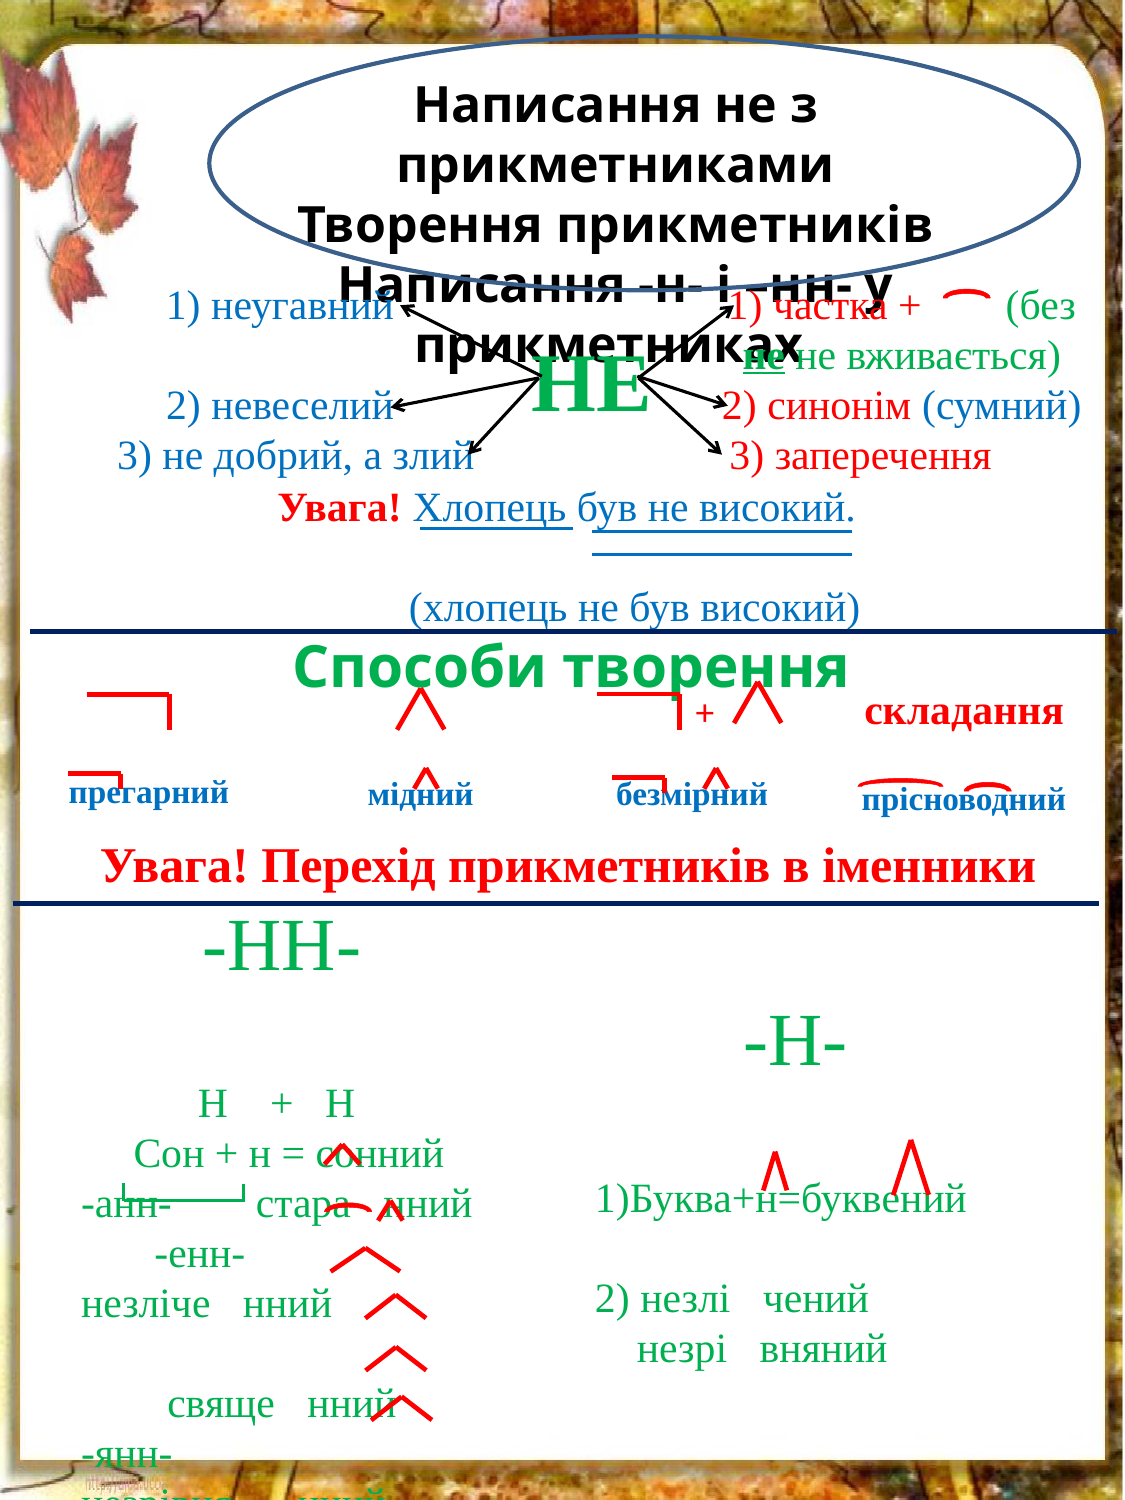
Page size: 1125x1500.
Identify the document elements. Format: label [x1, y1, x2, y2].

text_box [324, 1144, 361, 1165]
text_box [733, 681, 782, 724]
text_box [390, 377, 466, 408]
text_box [413, 767, 438, 789]
text_box [703, 767, 729, 789]
text_box [596, 693, 680, 730]
text_box [399, 304, 542, 377]
text_box [638, 304, 735, 379]
text_box [371, 1396, 433, 1421]
picture [0, 0, 1123, 1500]
text_box [762, 1151, 788, 1191]
text_box [612, 777, 665, 794]
text_box [636, 375, 729, 406]
text_box [377, 1200, 403, 1221]
text_box [365, 1346, 427, 1371]
text_box [396, 687, 445, 730]
text_box [467, 377, 540, 455]
text_box [68, 773, 121, 789]
text_box [892, 1139, 929, 1196]
text_box [638, 377, 723, 455]
text_box [86, 693, 170, 730]
text_box [365, 1294, 427, 1319]
text_box [330, 1247, 401, 1272]
